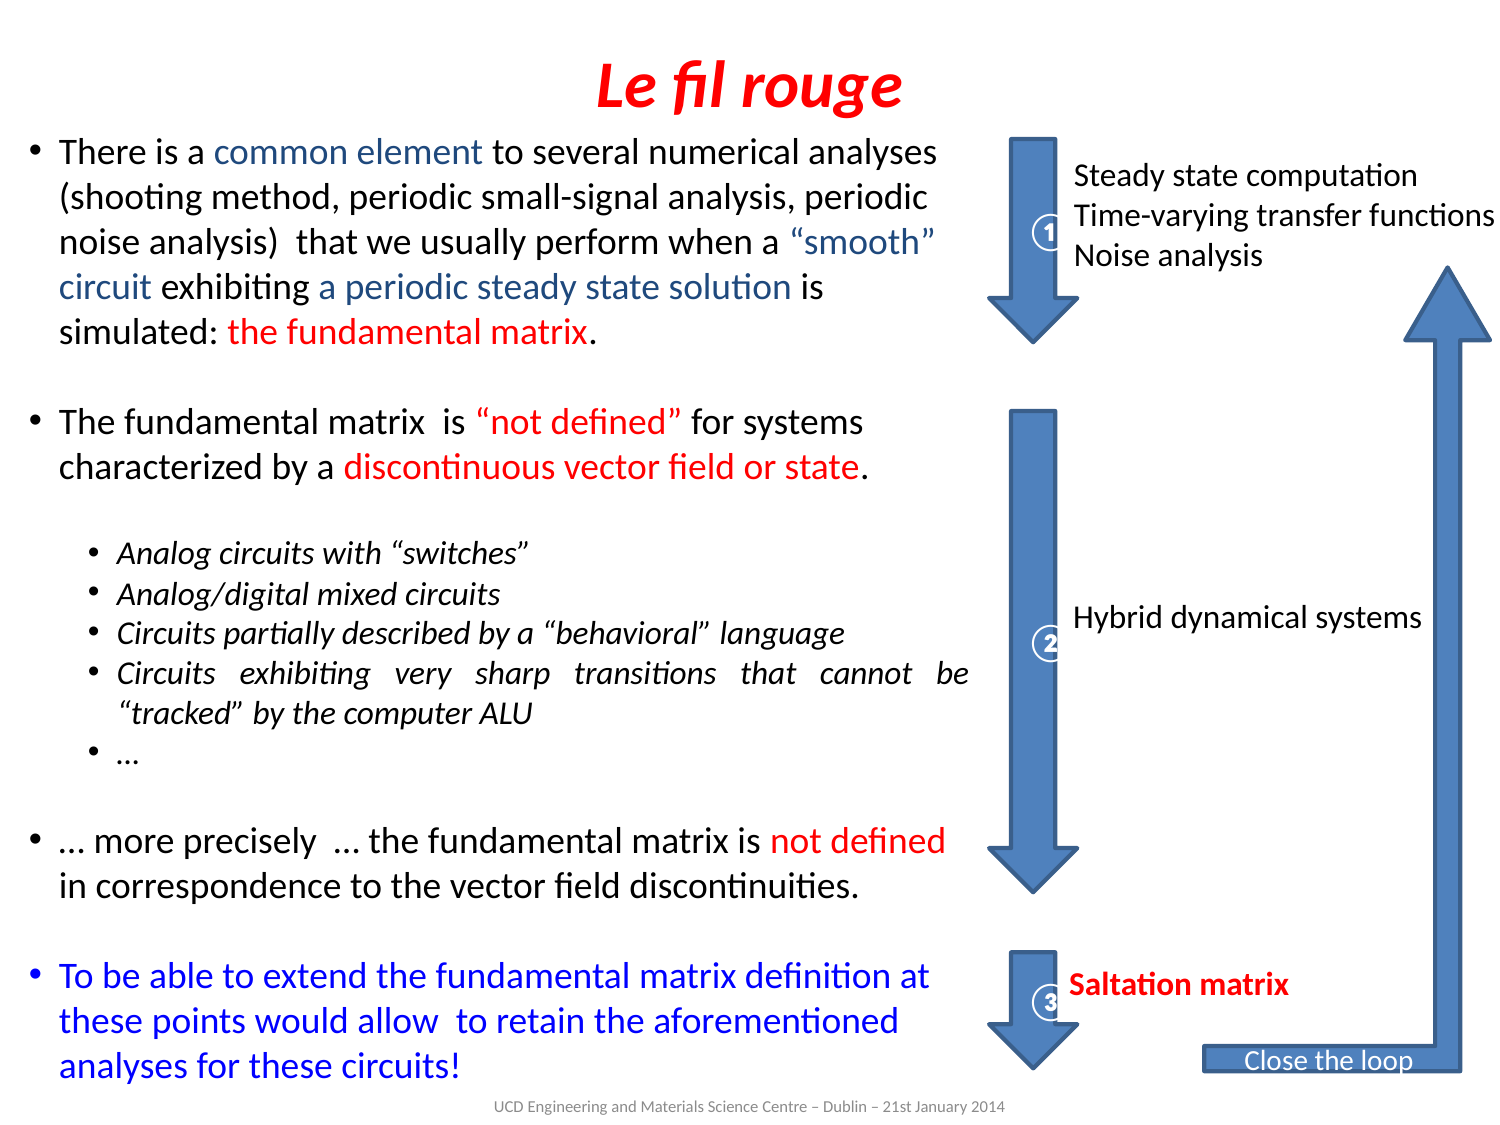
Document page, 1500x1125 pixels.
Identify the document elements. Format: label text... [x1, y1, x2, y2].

title Le fil rouge [75, 32, 1425, 130]
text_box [988, 952, 1308, 1069]
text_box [988, 138, 1500, 343]
text_box There is a common element to several numerical analyses (shooting method, periodic small-signal analysis, periodic noise analysis) that we usually perform when a “smooth” circuit exhibiting a periodic steady state solution is simulated: the fundamental matrix. The fundamental matrix is “not defined” for systems characterized by a discontinuous vector field or state. Analog circuits with “switches” Analog/digital mixed circuits Circuits partially described by a “behavioral” language Circuits exhibiting very sharp transitions that cannot be “tracked” by the computer ALU … … more precisely … the fundamental matrix is not defined in correspondence to the vector field discontinuities. To be able to extend the fundamental matrix definition at these points would allow to retain the aforementioned analyses for these circuits! [14, 119, 986, 1094]
text_box Close the loop [1309, 352, 1463, 1074]
footer UCD Engineering and Materials Science Centre – Dublin – 21st January 2014 [92, 1087, 1408, 1123]
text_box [988, 410, 1445, 893]
